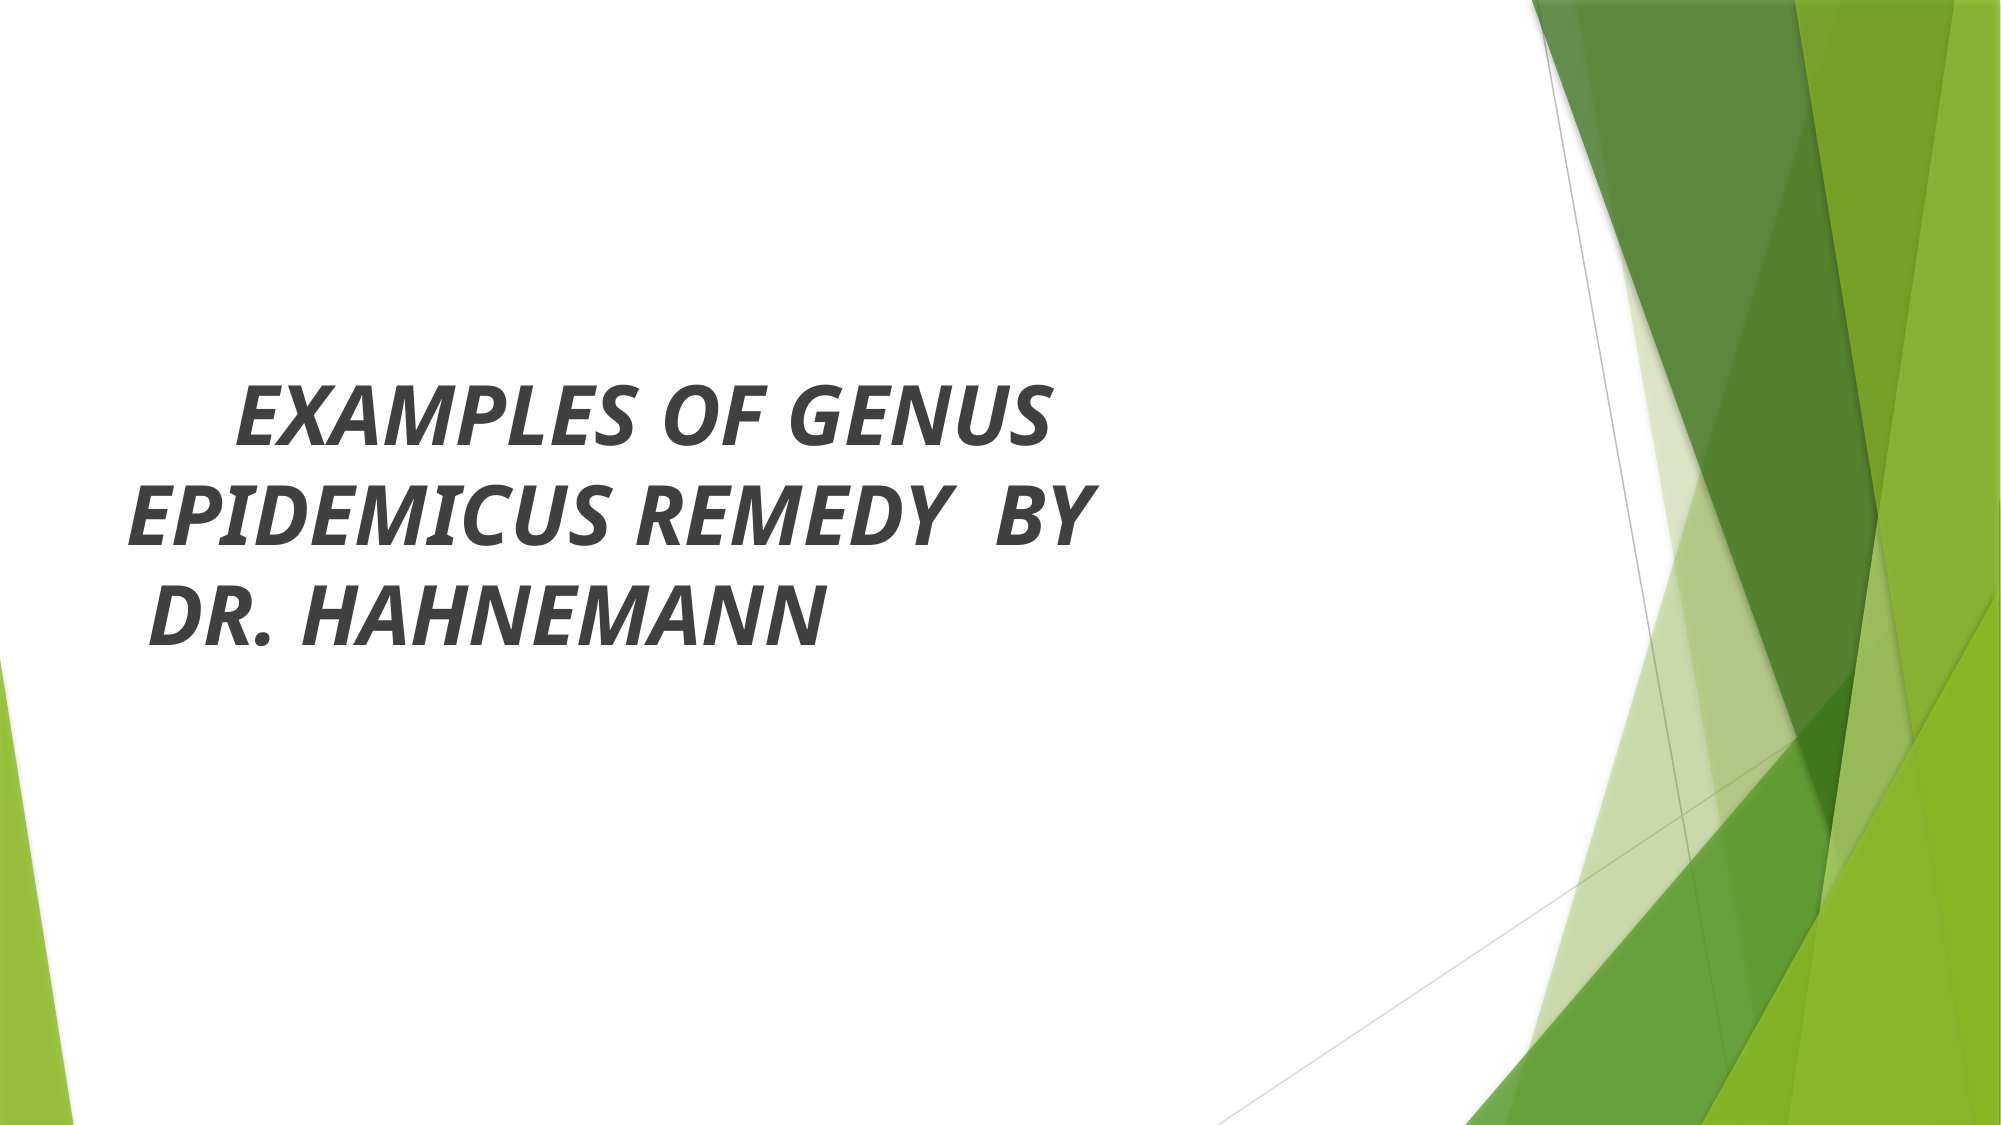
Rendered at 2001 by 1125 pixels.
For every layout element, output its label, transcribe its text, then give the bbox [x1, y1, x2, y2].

list EXAMPLES OF GENUS EPIDEMICUS REMEDY BY DR. HAHNEMANN [111, 354, 1522, 992]
